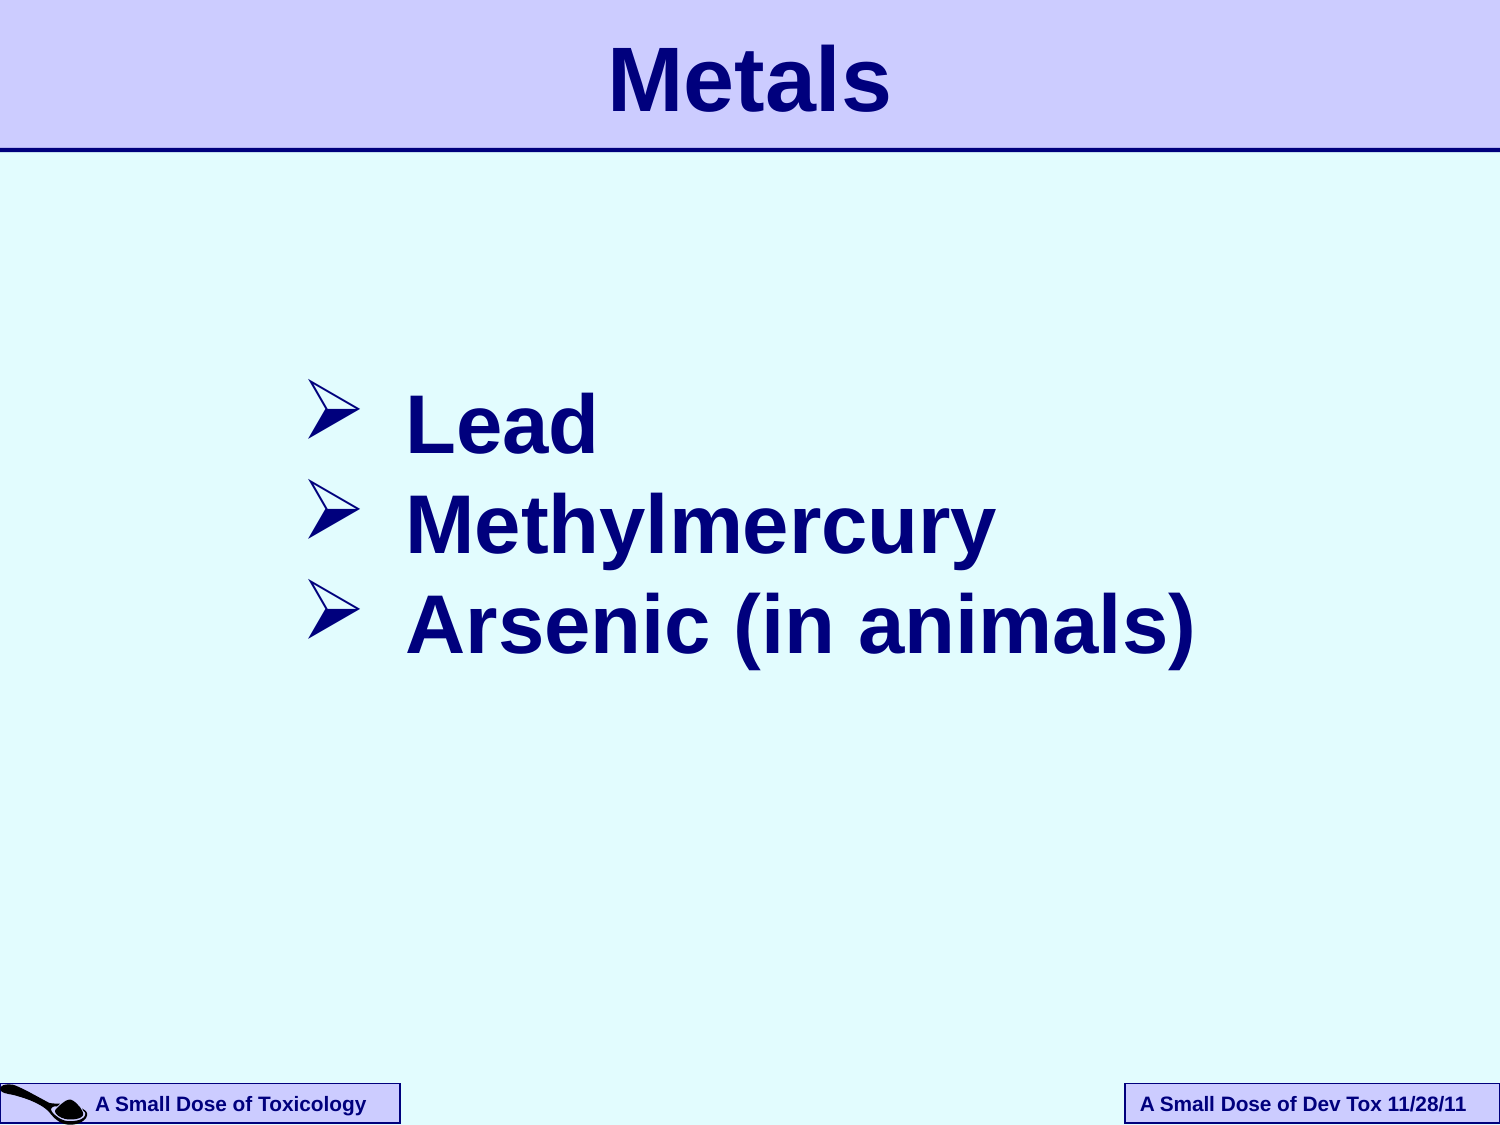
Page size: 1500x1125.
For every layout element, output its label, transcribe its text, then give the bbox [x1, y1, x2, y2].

title Metals [37, 12, 1463, 138]
text_box Lead Methylmercury Arsenic (in animals) [286, 362, 1212, 678]
